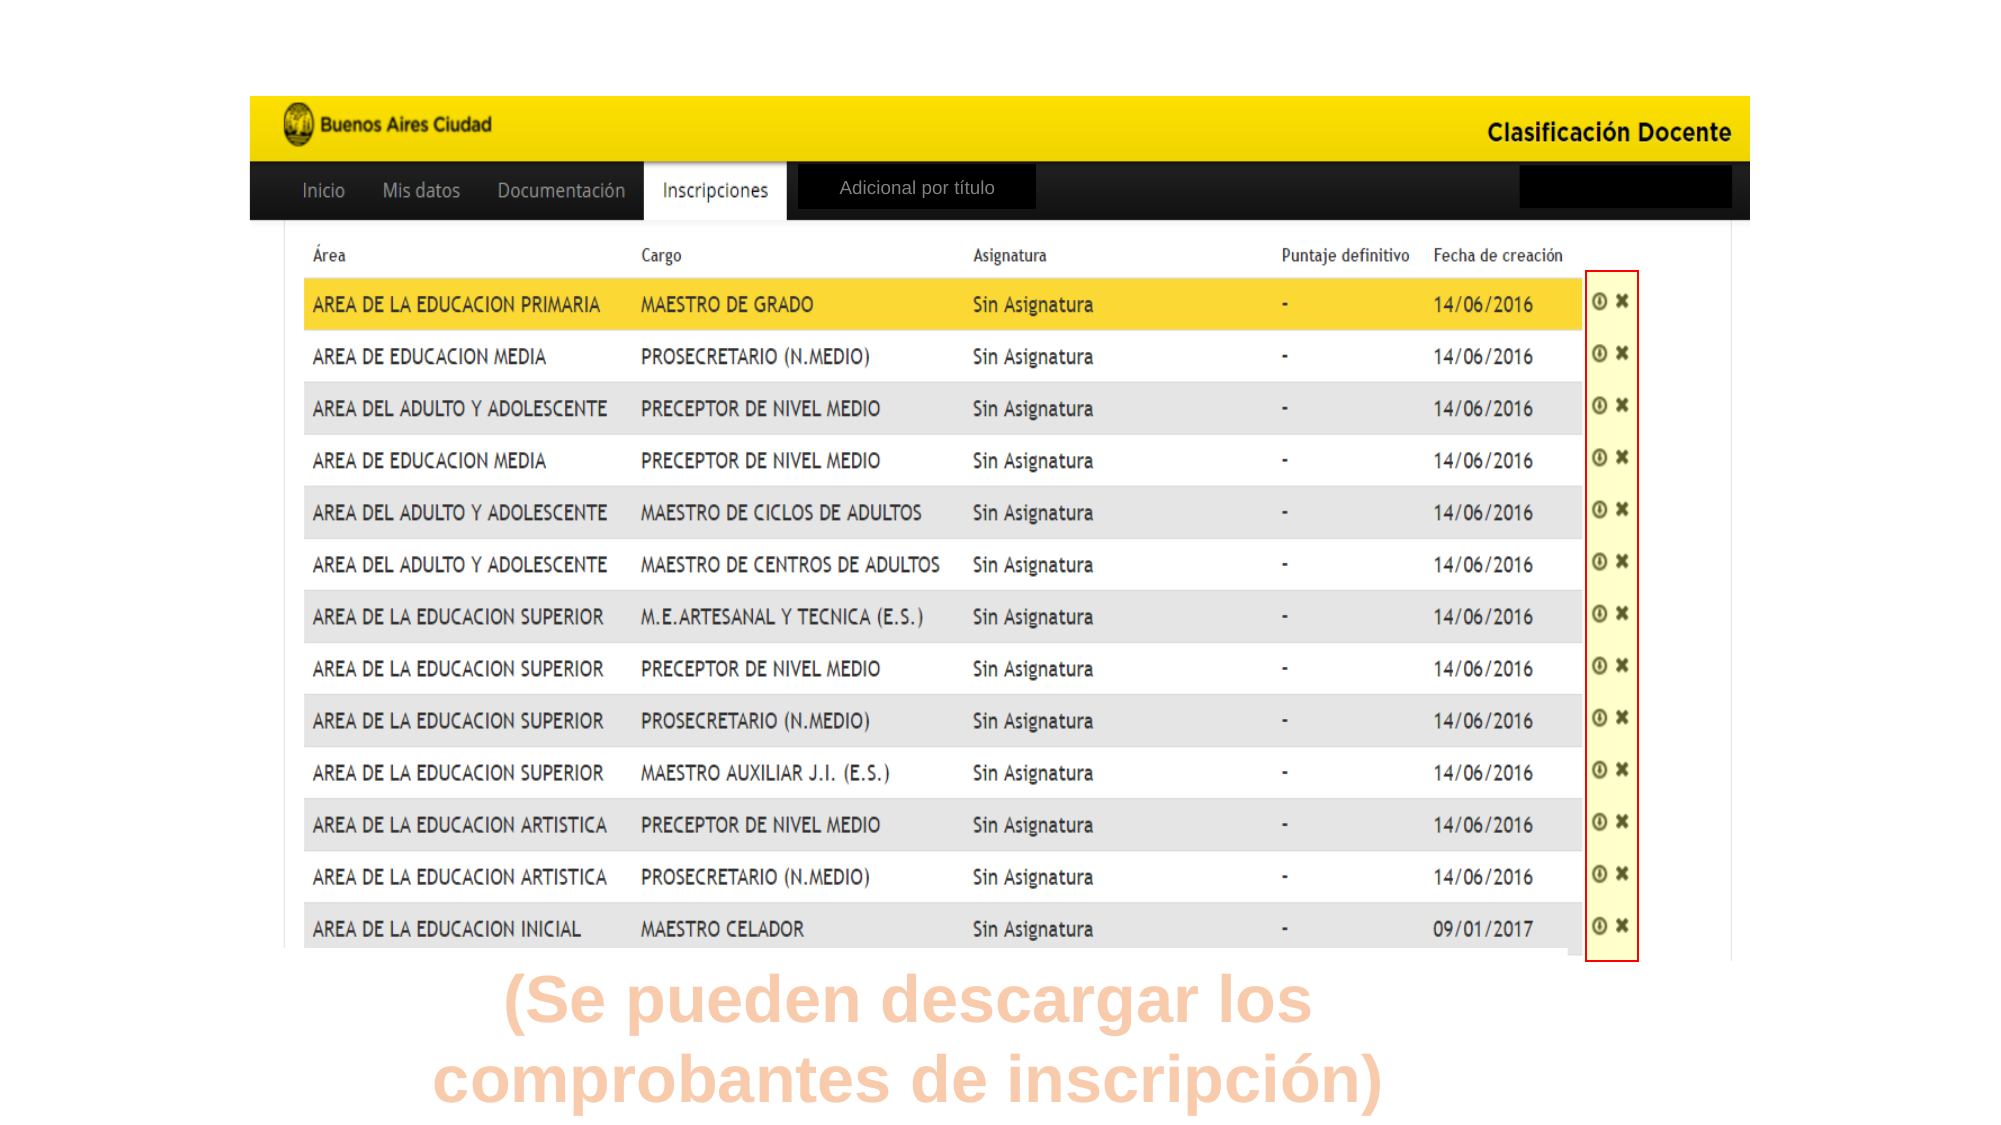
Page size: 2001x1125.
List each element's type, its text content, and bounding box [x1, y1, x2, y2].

text_box (Se pueden descargar los comprobantes de inscripción) [249, 961, 1568, 1124]
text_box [249, 96, 1750, 961]
